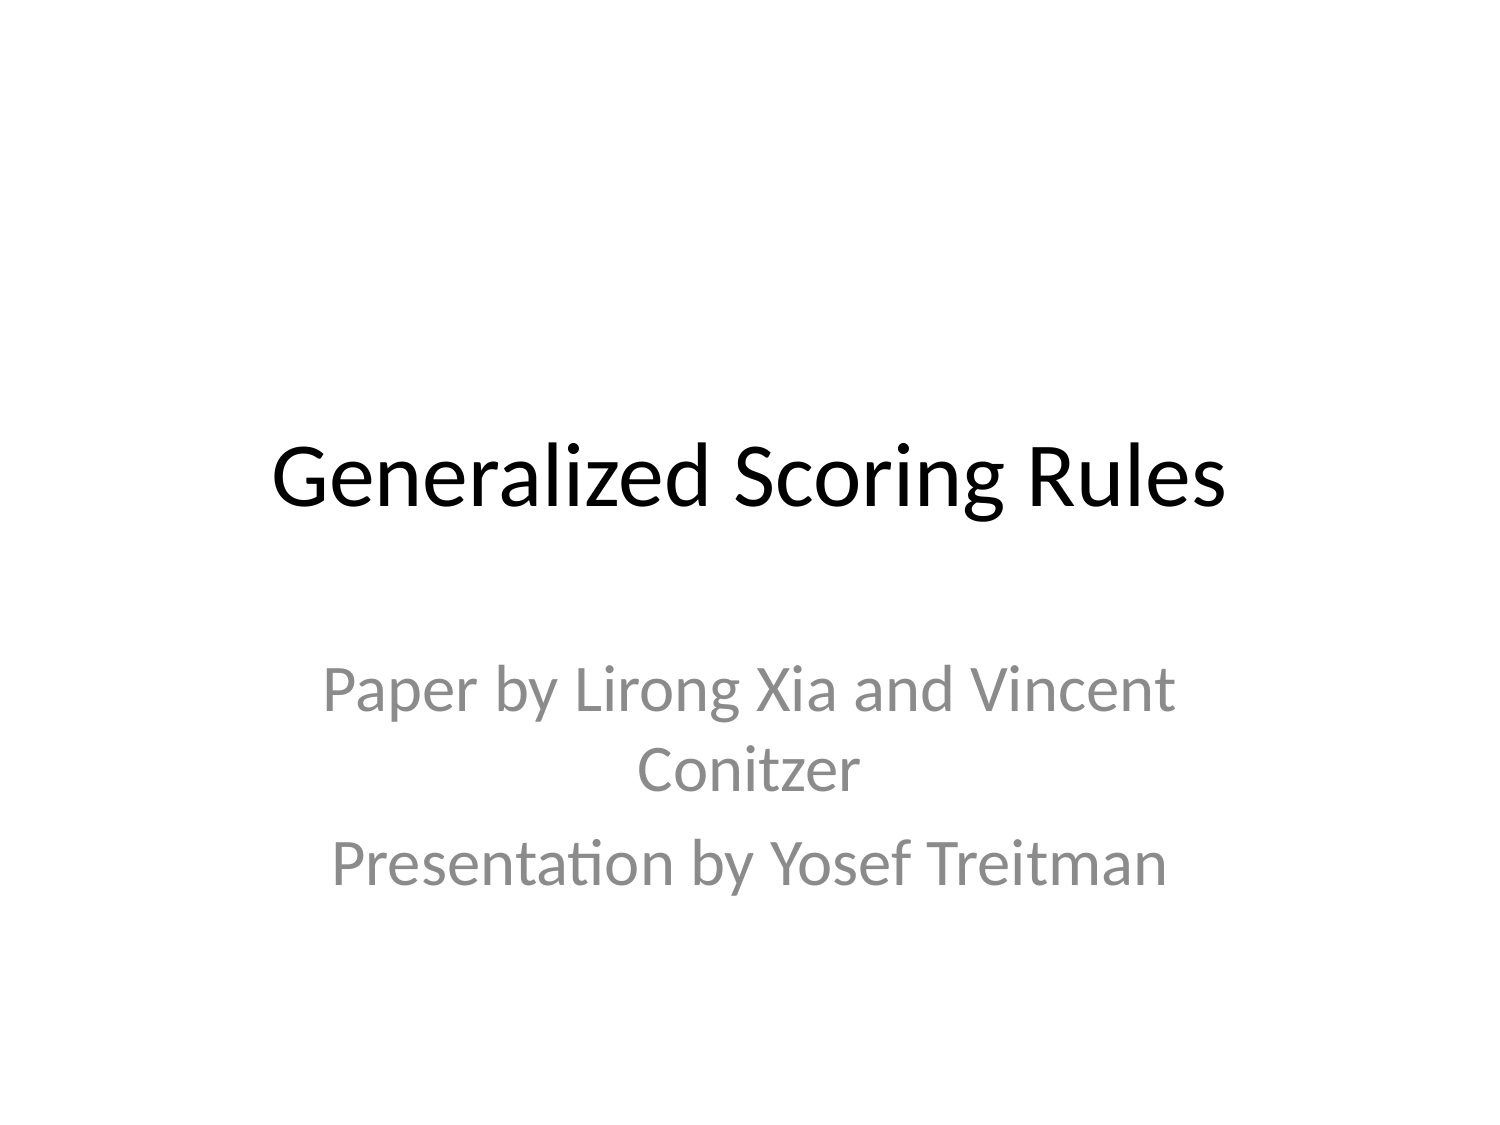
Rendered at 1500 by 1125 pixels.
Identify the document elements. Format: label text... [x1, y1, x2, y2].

title Generalized Scoring Rules [112, 349, 1388, 591]
subtitle Paper by Lirong Xia and Vincent Conitzer Presentation by Yosef Treitman [225, 637, 1275, 925]
